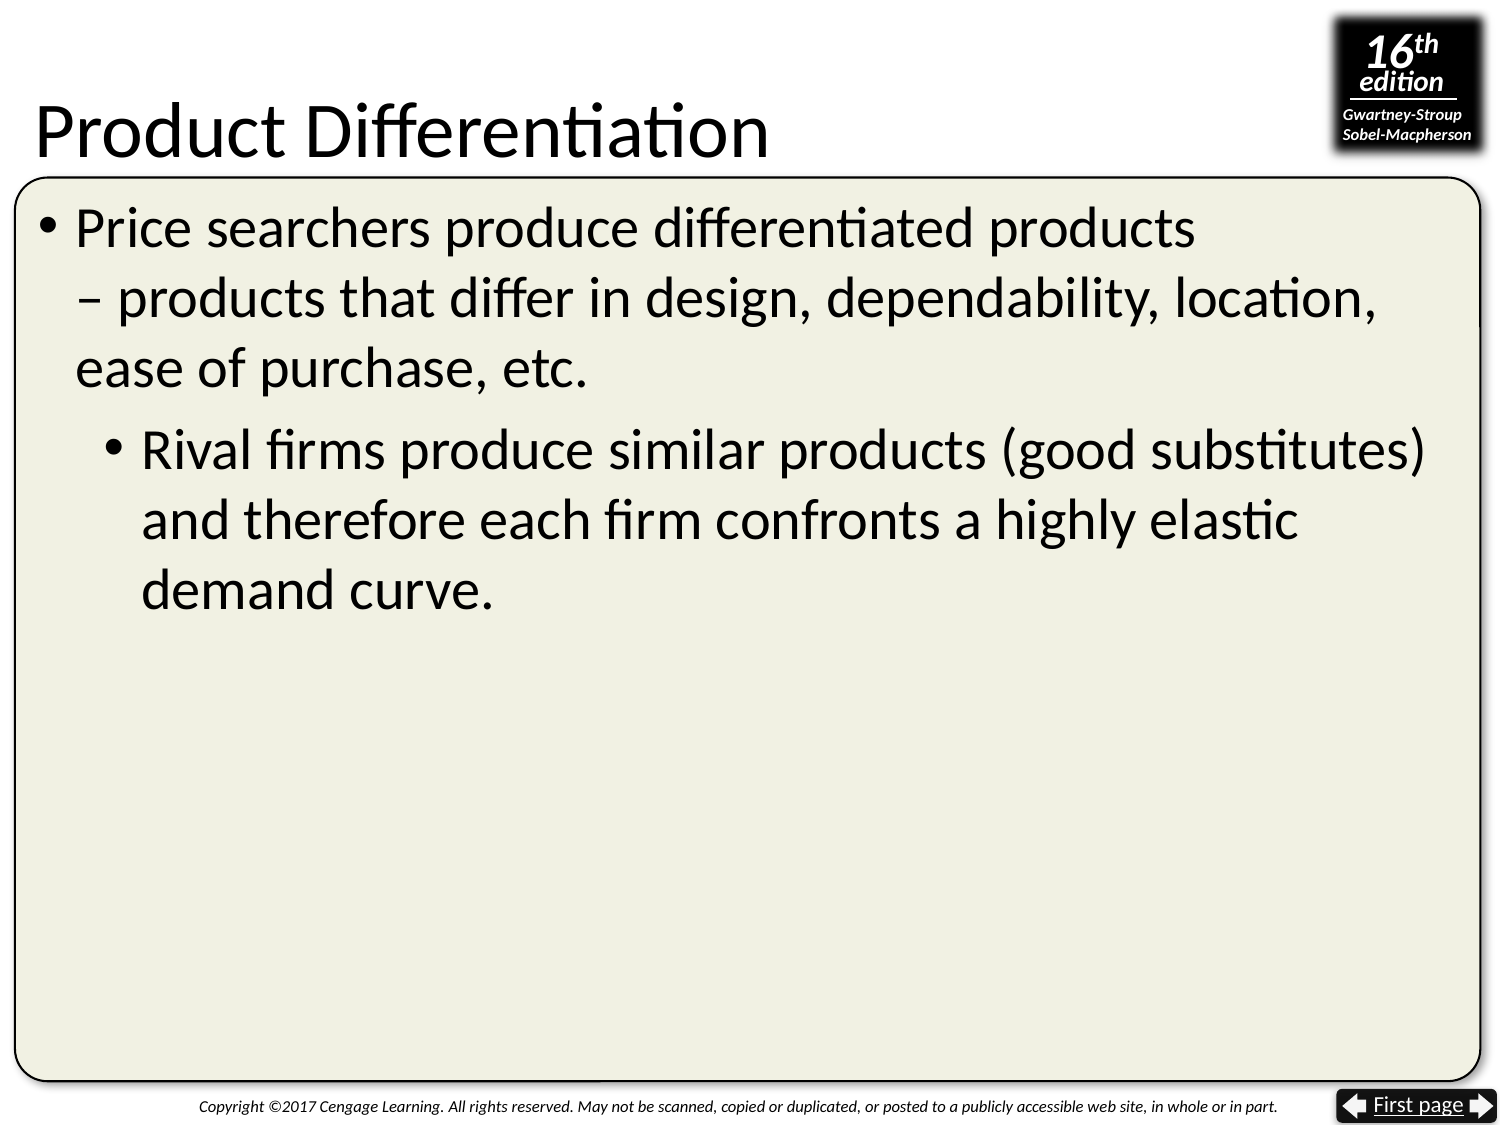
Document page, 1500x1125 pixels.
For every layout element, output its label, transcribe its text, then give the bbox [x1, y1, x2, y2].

text_box Product Differentiation [19, 70, 1481, 194]
list Price searchers produce differentiated products – products that differ in design, dependability, location, ease of purchase, etc. Rival firms produce similar products (good substitutes) and therefore each firm confronts a highly elastic demand curve. [23, 181, 1468, 662]
